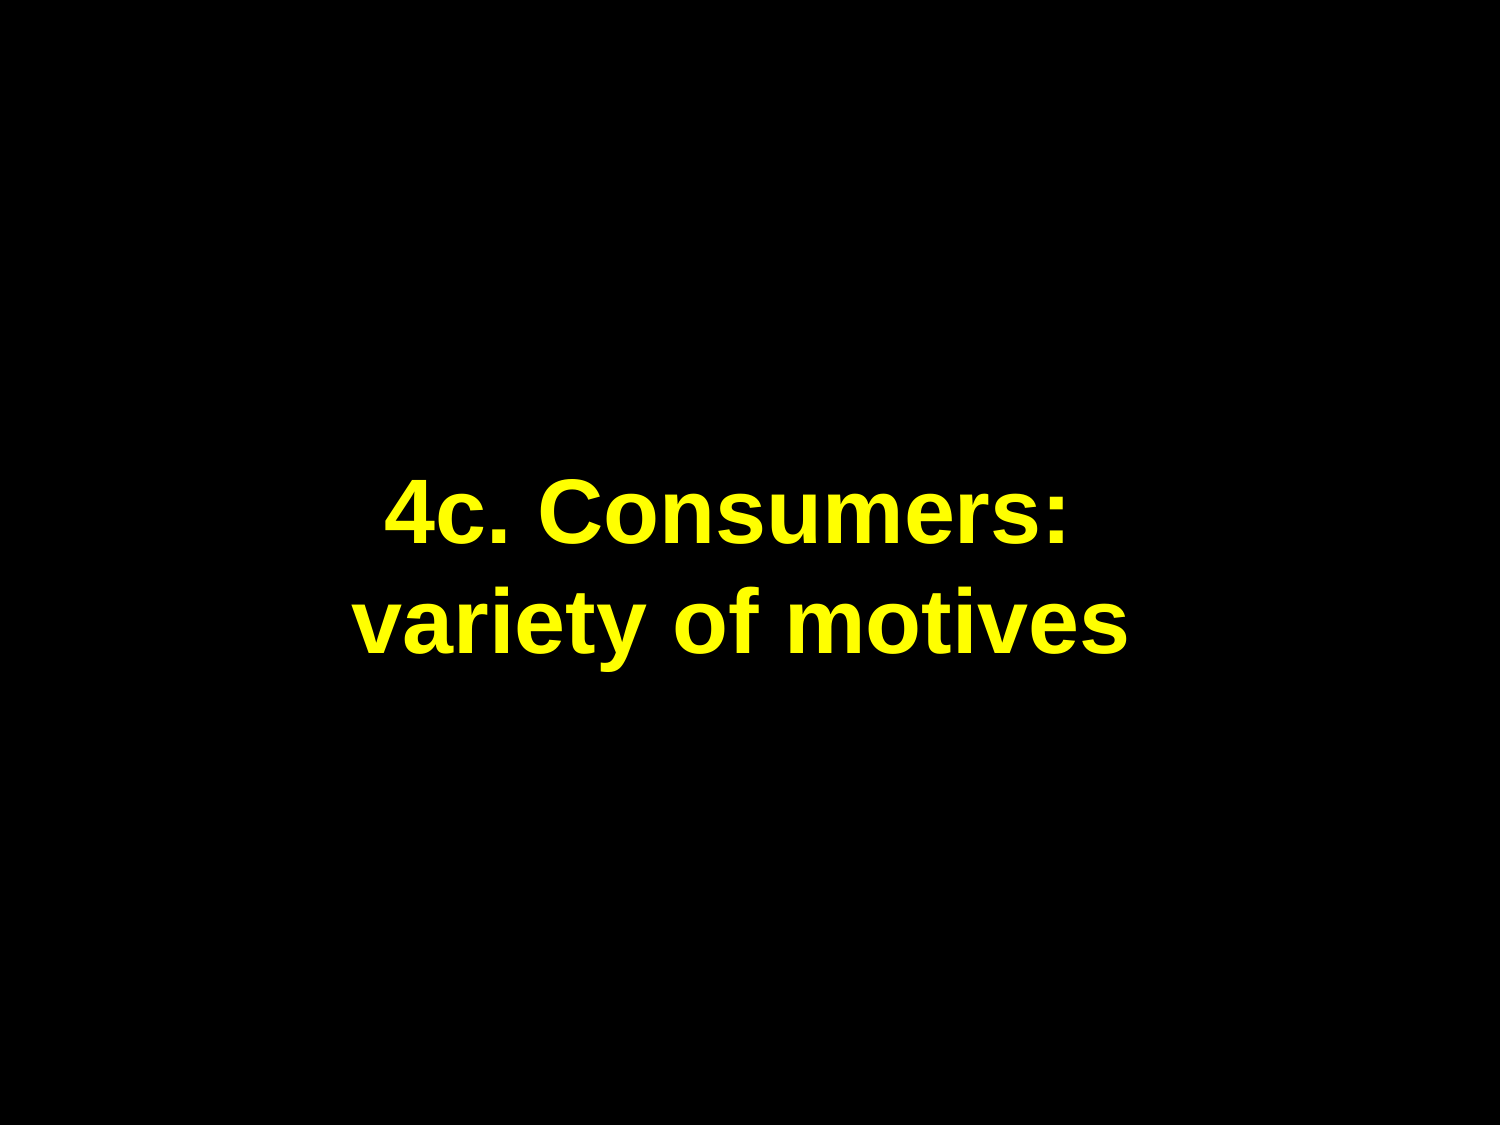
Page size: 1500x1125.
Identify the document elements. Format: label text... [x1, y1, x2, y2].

title 4c. Consumers: variety of motives [66, 444, 1418, 633]
